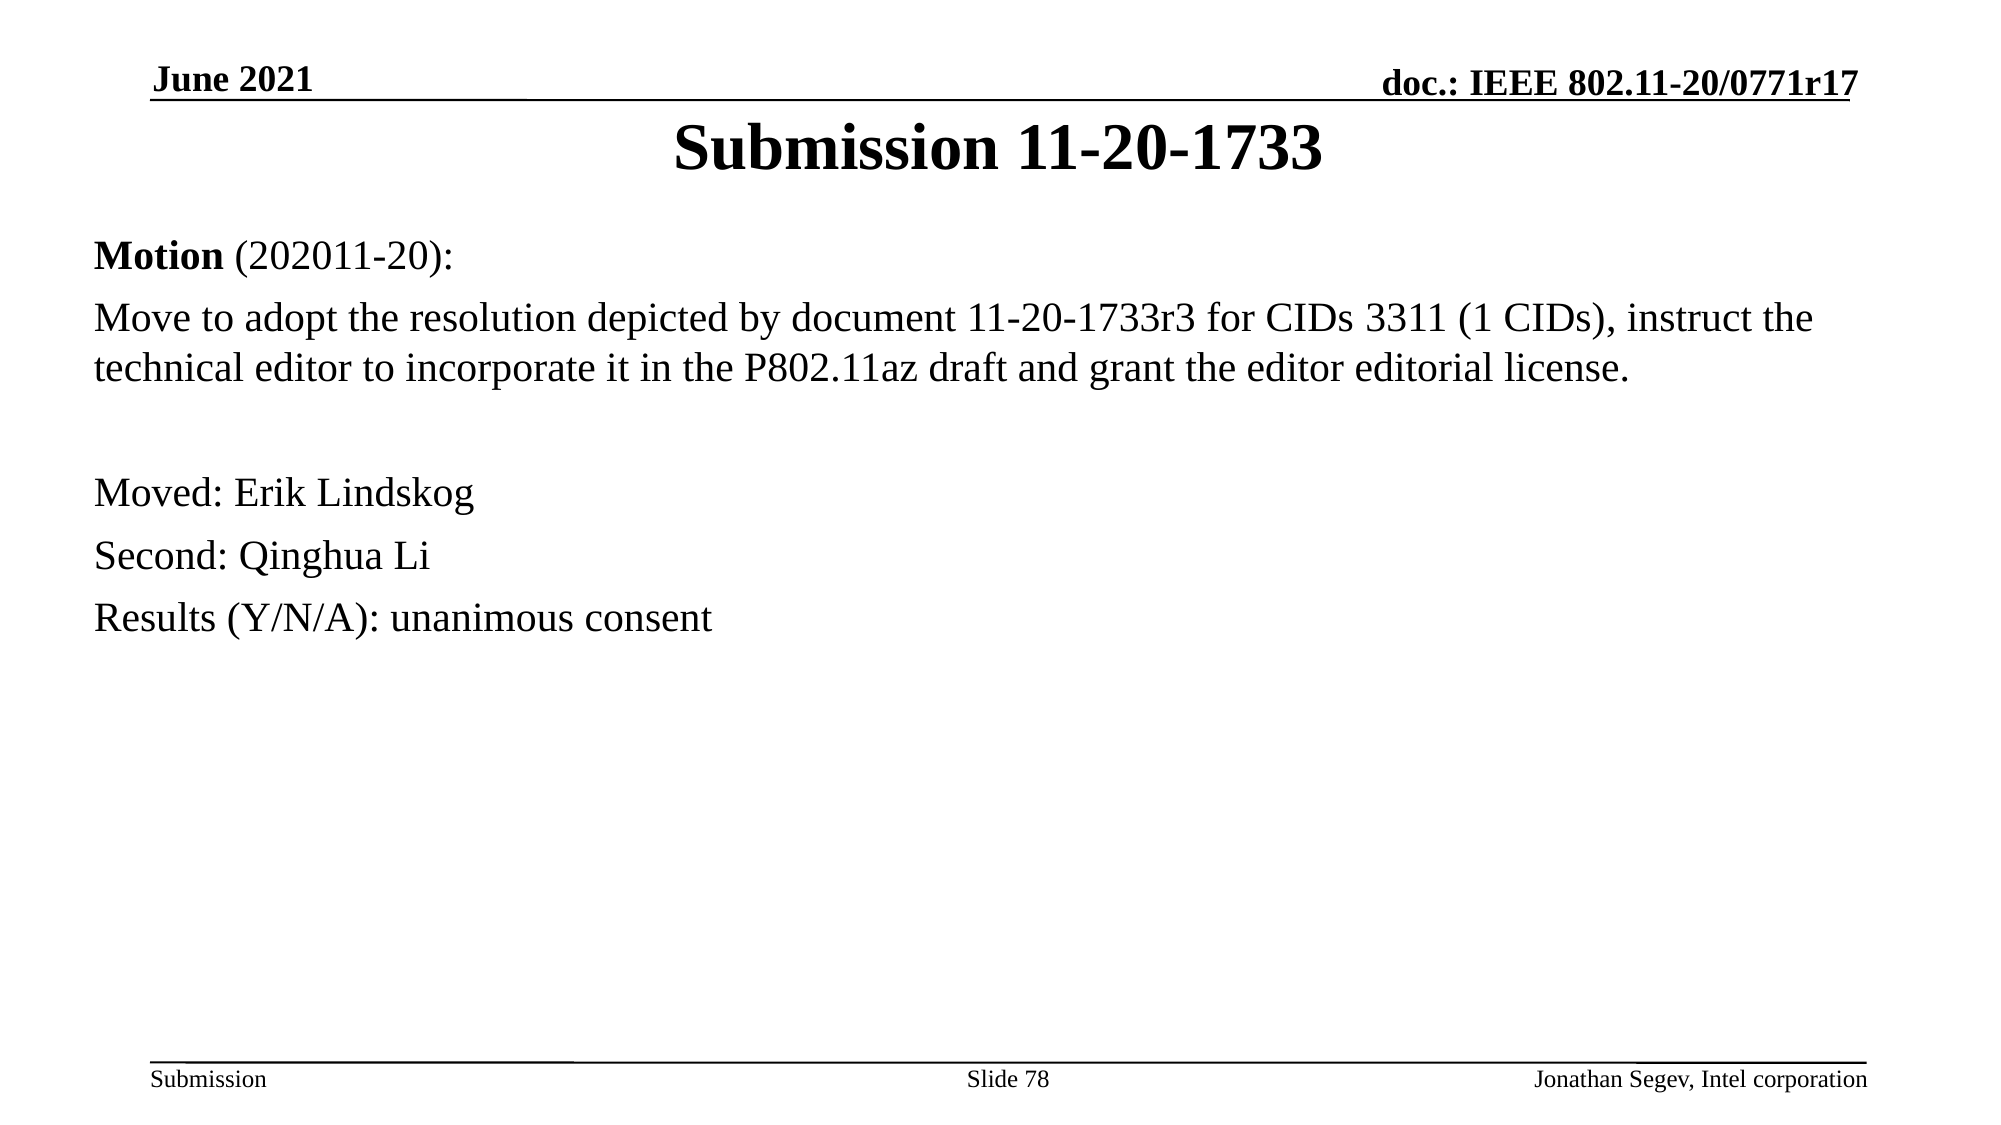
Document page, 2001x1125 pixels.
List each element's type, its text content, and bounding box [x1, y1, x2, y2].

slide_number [152, 54, 563, 100]
title Submission 11-20-1733 [149, 112, 1850, 173]
list Motion (202011-20): Move to adopt the resolution depicted by document 11-20-1733r3 for CIDs 3311 (1 CIDs), instruct the technical editor to incorporate it in the P802.11az draft and grant the editor editorial license. Moved: Erik Lindskog Second: Qinghua Li Results (Y/N/A): unanimous consent [78, 219, 1922, 1000]
slide_number Slide 78 [950, 1061, 1067, 1123]
footer Jonathan Segev, Intel corporation [1171, 1061, 1869, 1093]
